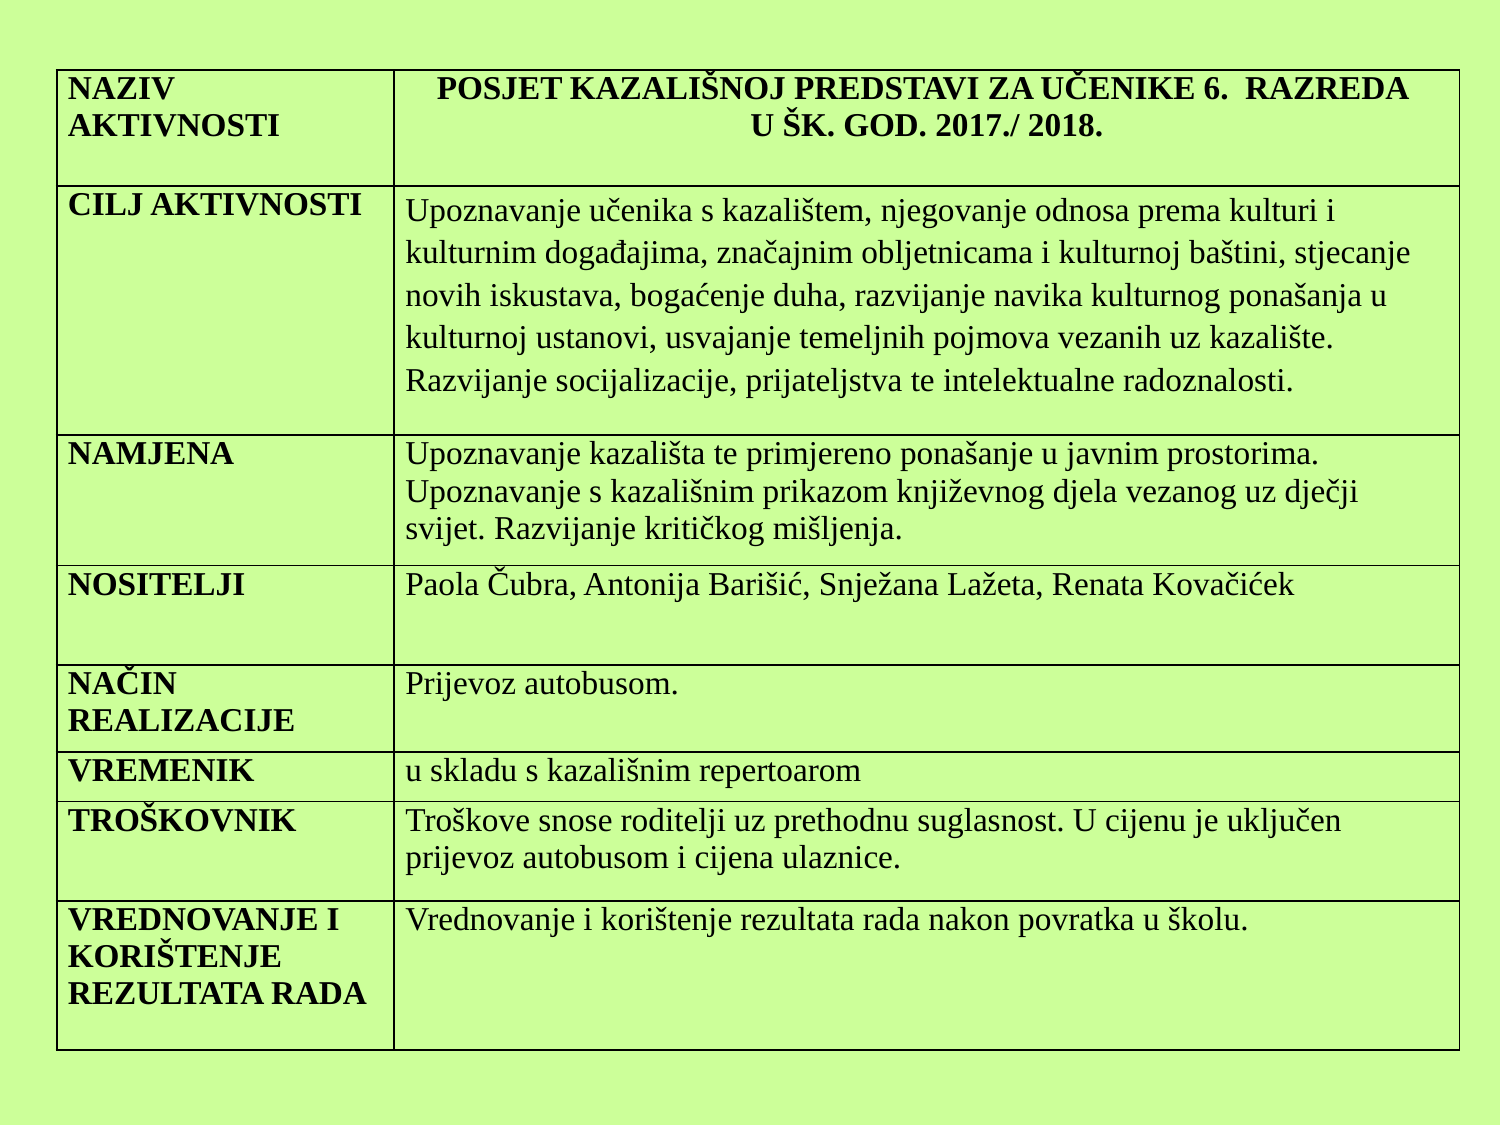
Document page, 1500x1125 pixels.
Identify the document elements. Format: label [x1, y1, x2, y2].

table_cell [58, 566, 393, 664]
table_cell [58, 902, 393, 1049]
table_cell [395, 666, 1459, 751]
table_cell [395, 902, 1459, 1049]
table_cell [395, 753, 1459, 801]
table_cell [58, 436, 393, 565]
table_header [58, 71, 393, 185]
table_cell [395, 802, 1459, 900]
table_cell [58, 187, 393, 434]
table_cell [395, 436, 1459, 565]
table_header [395, 71, 1459, 185]
table_cell [58, 802, 393, 900]
table_cell [58, 666, 393, 751]
table_cell [58, 753, 393, 801]
table_cell [395, 187, 1459, 434]
table_cell [395, 566, 1459, 664]
